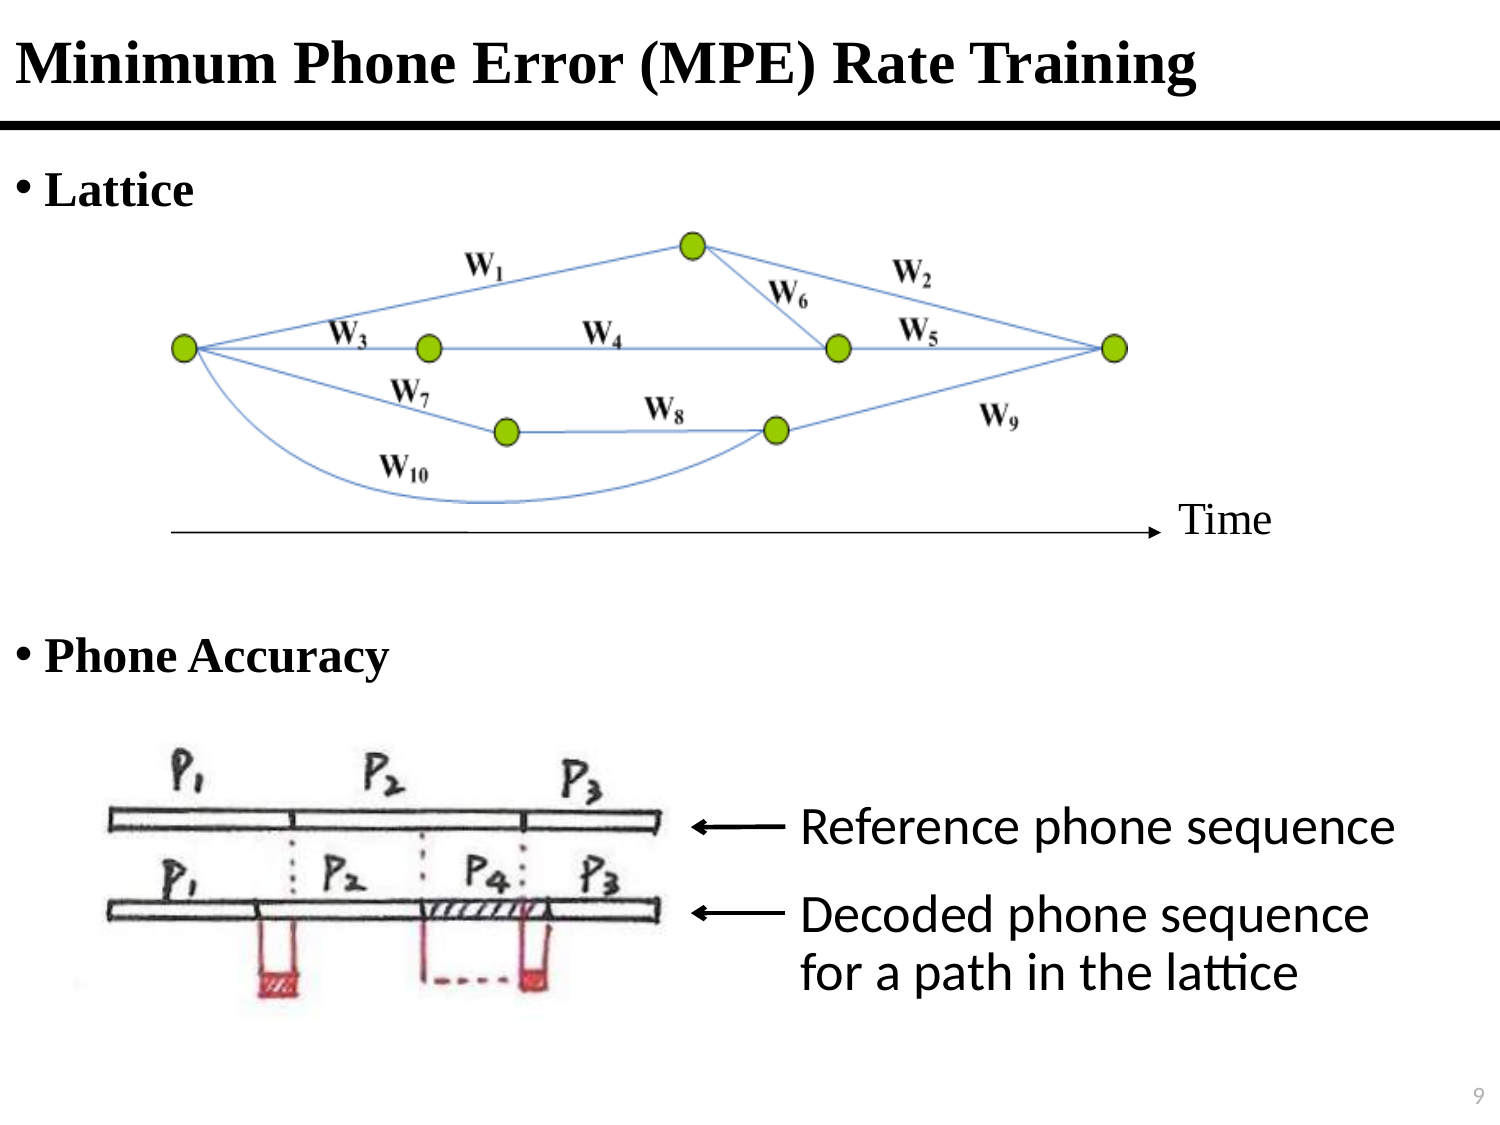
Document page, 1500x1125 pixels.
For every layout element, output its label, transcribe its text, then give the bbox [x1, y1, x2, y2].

slide_number 9 [1162, 1065, 1500, 1125]
text_box Minimum Phone Error (MPE) Rate Training [0, 0, 1500, 118]
picture [72, 715, 672, 1024]
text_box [170, 231, 1294, 552]
text_box Lattice Phone Accuracy [0, 148, 1500, 691]
text_box Reference phone sequence [785, 790, 1471, 864]
text_box Decoded phone sequence for a path in the lattice [785, 878, 1471, 1010]
